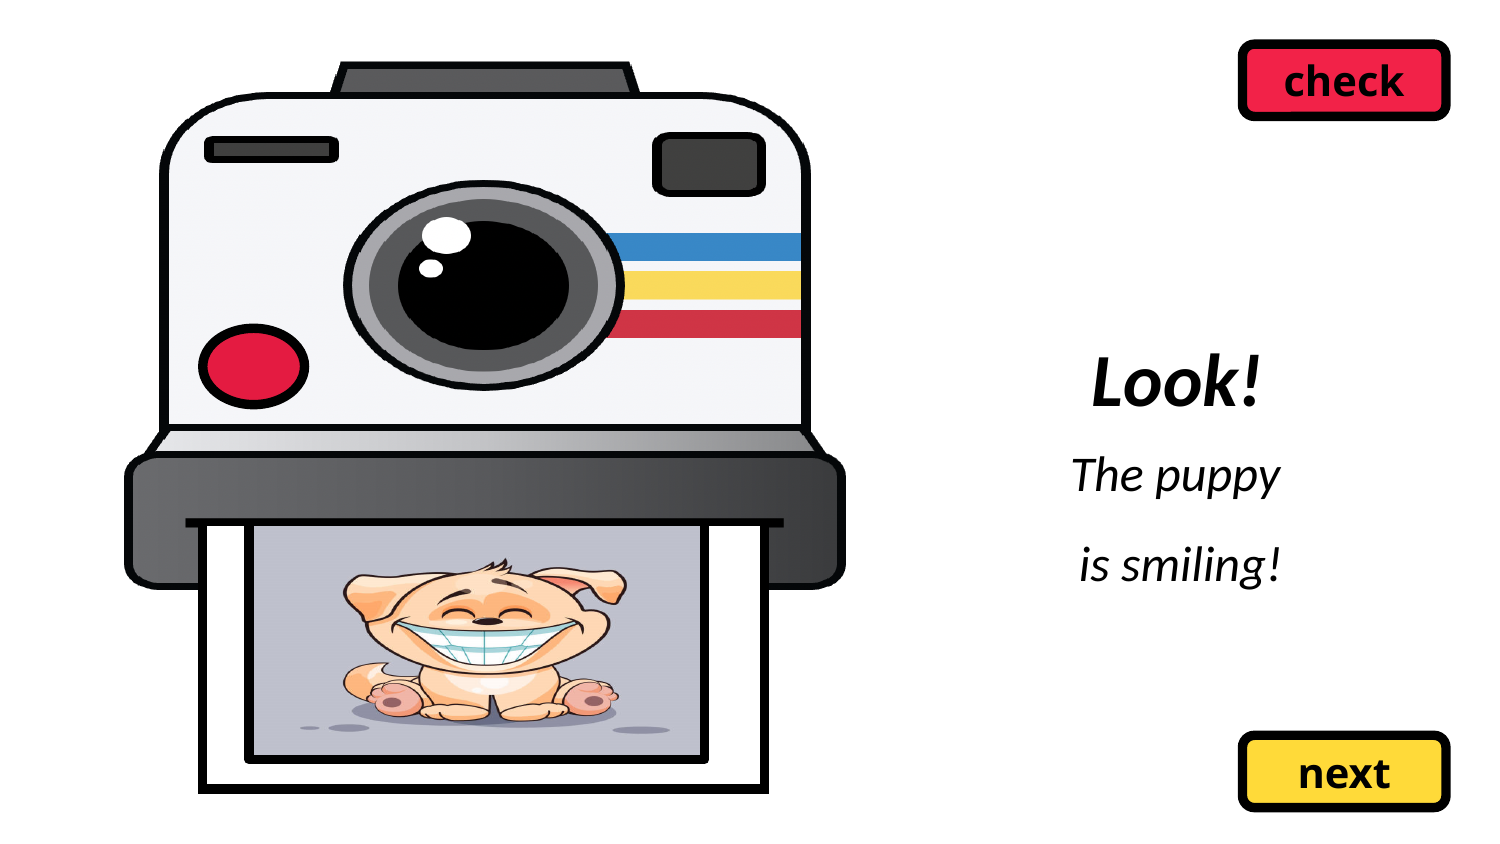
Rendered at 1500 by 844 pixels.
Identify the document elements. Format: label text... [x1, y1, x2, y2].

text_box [202, 526, 765, 790]
picture [41, 44, 927, 611]
text_box check [1241, 43, 1448, 118]
text_box next [1241, 734, 1448, 809]
text_box Look! [1077, 324, 1314, 430]
text_box The puppy is smiling! [927, 403, 1435, 599]
